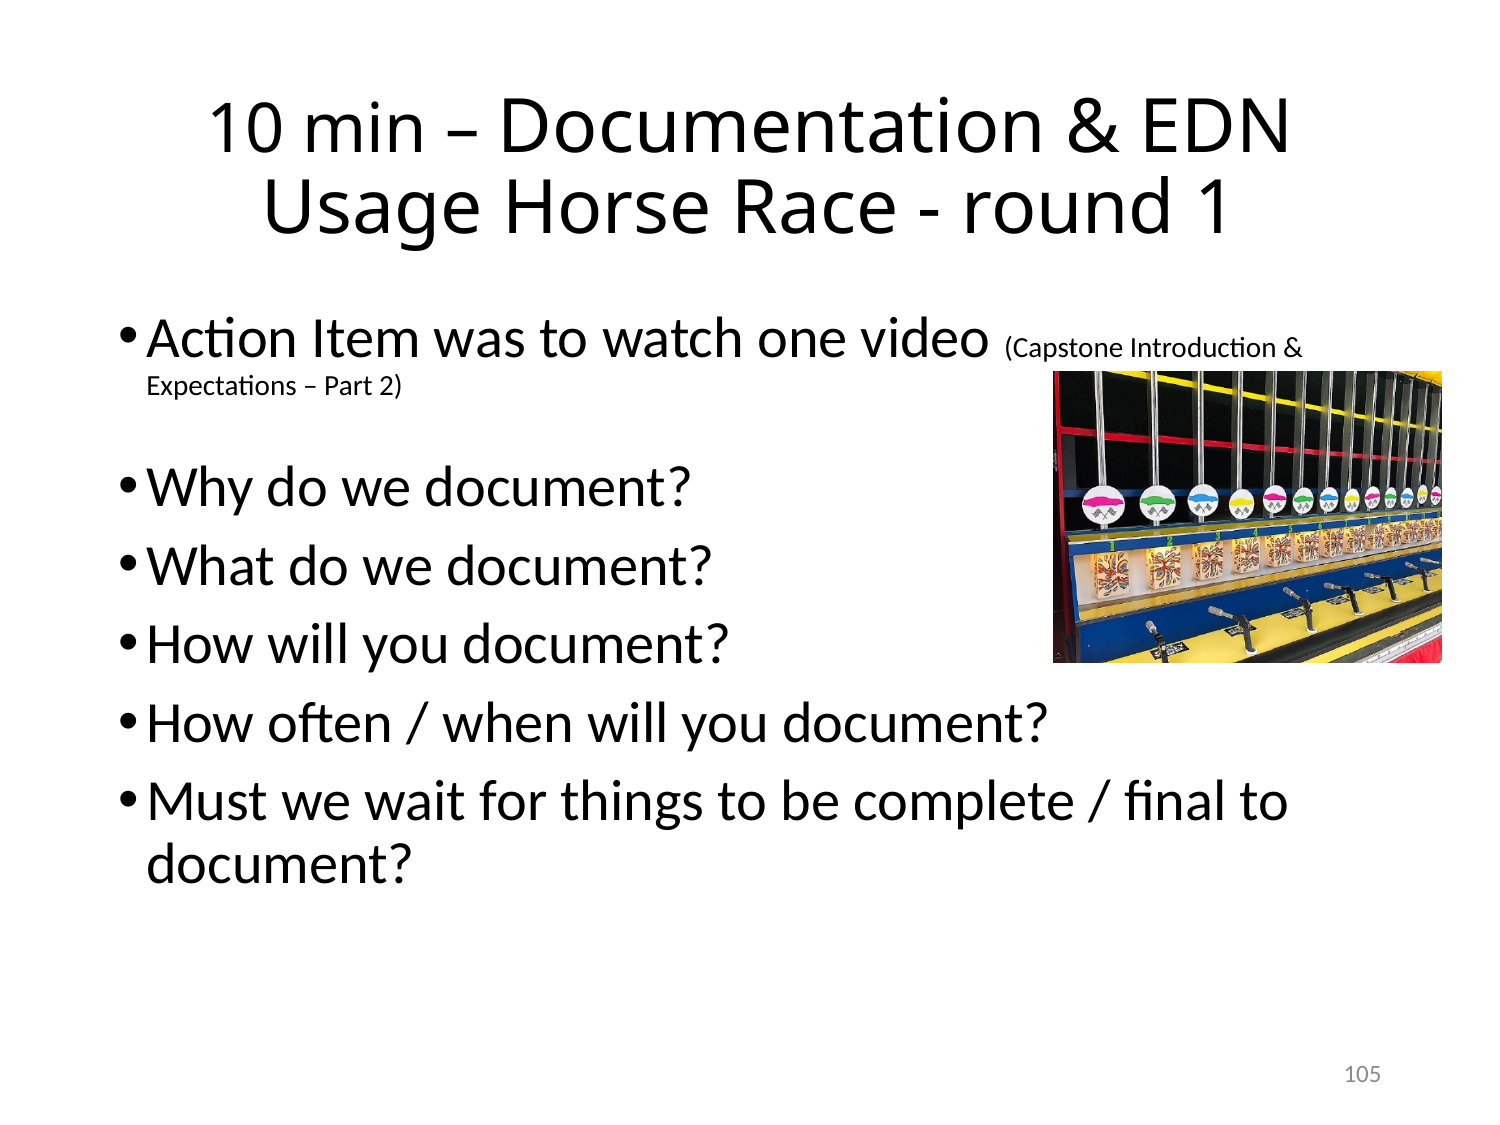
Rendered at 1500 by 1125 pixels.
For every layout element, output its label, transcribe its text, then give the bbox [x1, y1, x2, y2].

list Action Item was to watch one video (Capstone Introduction & Expectations – Part 2) Why do we document? What do we document? How will you document? How often / when will you document? Must we wait for things to be complete / final to document? [103, 299, 1397, 1014]
picture [1053, 371, 1442, 663]
slide_number 105 [1059, 1042, 1397, 1103]
title 10 min – Documentation & EDN Usage Horse Race - round 1 [103, 59, 1397, 278]
